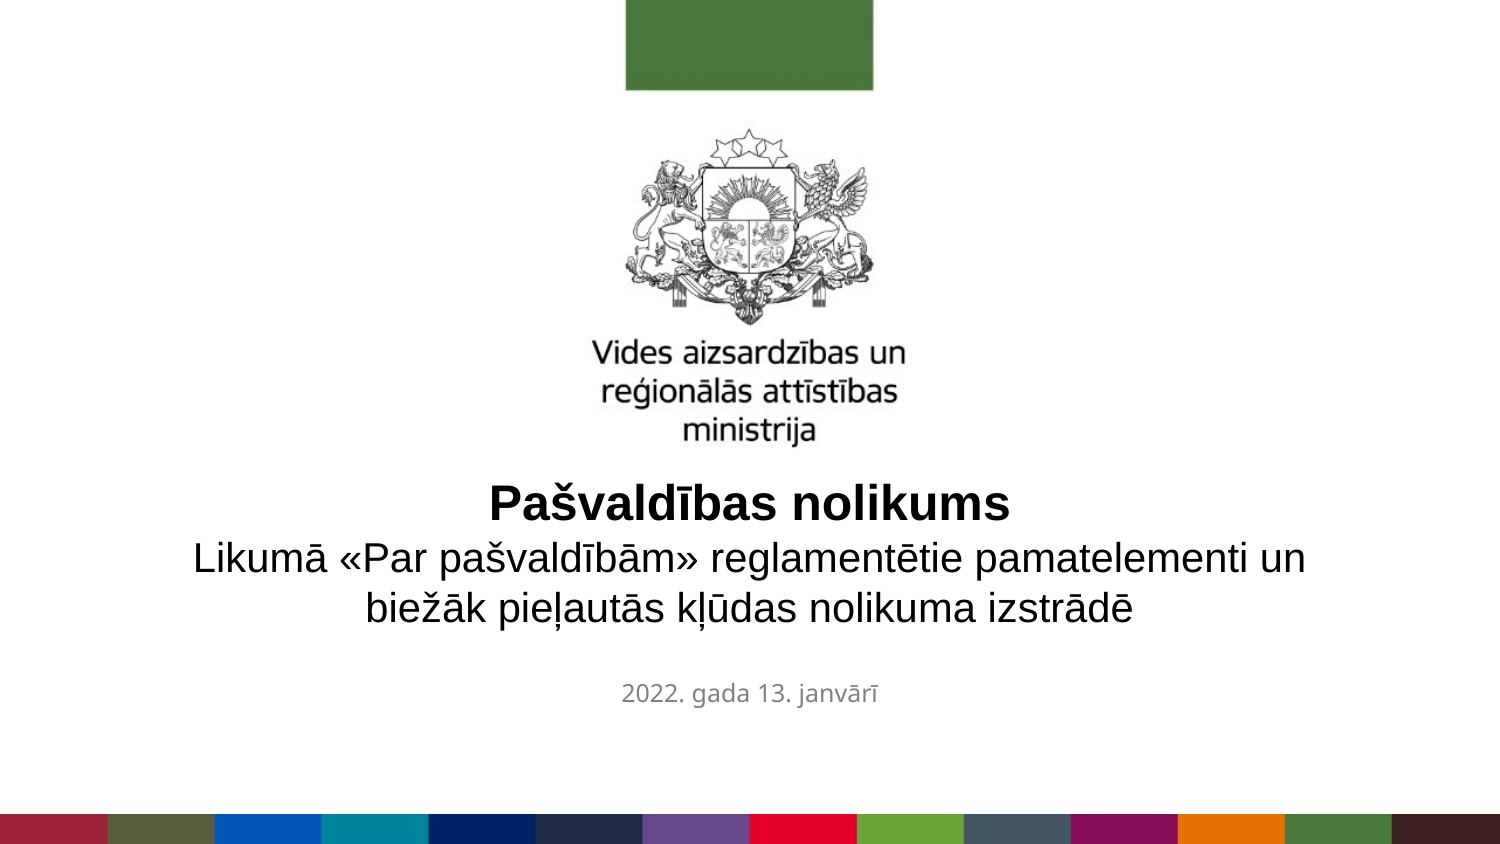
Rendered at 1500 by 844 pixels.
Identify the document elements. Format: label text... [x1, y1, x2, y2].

picture [502, 0, 998, 462]
picture [326, 814, 1500, 844]
title Pašvaldības nolikums Likumā «Par pašvaldībām» reglamentētie pamatelementi un biežāk pieļautās kļūdas nolikuma izstrādē [112, 462, 1388, 642]
picture [0, 814, 320, 844]
list 2022. gada 13. janvārī [112, 669, 1388, 783]
